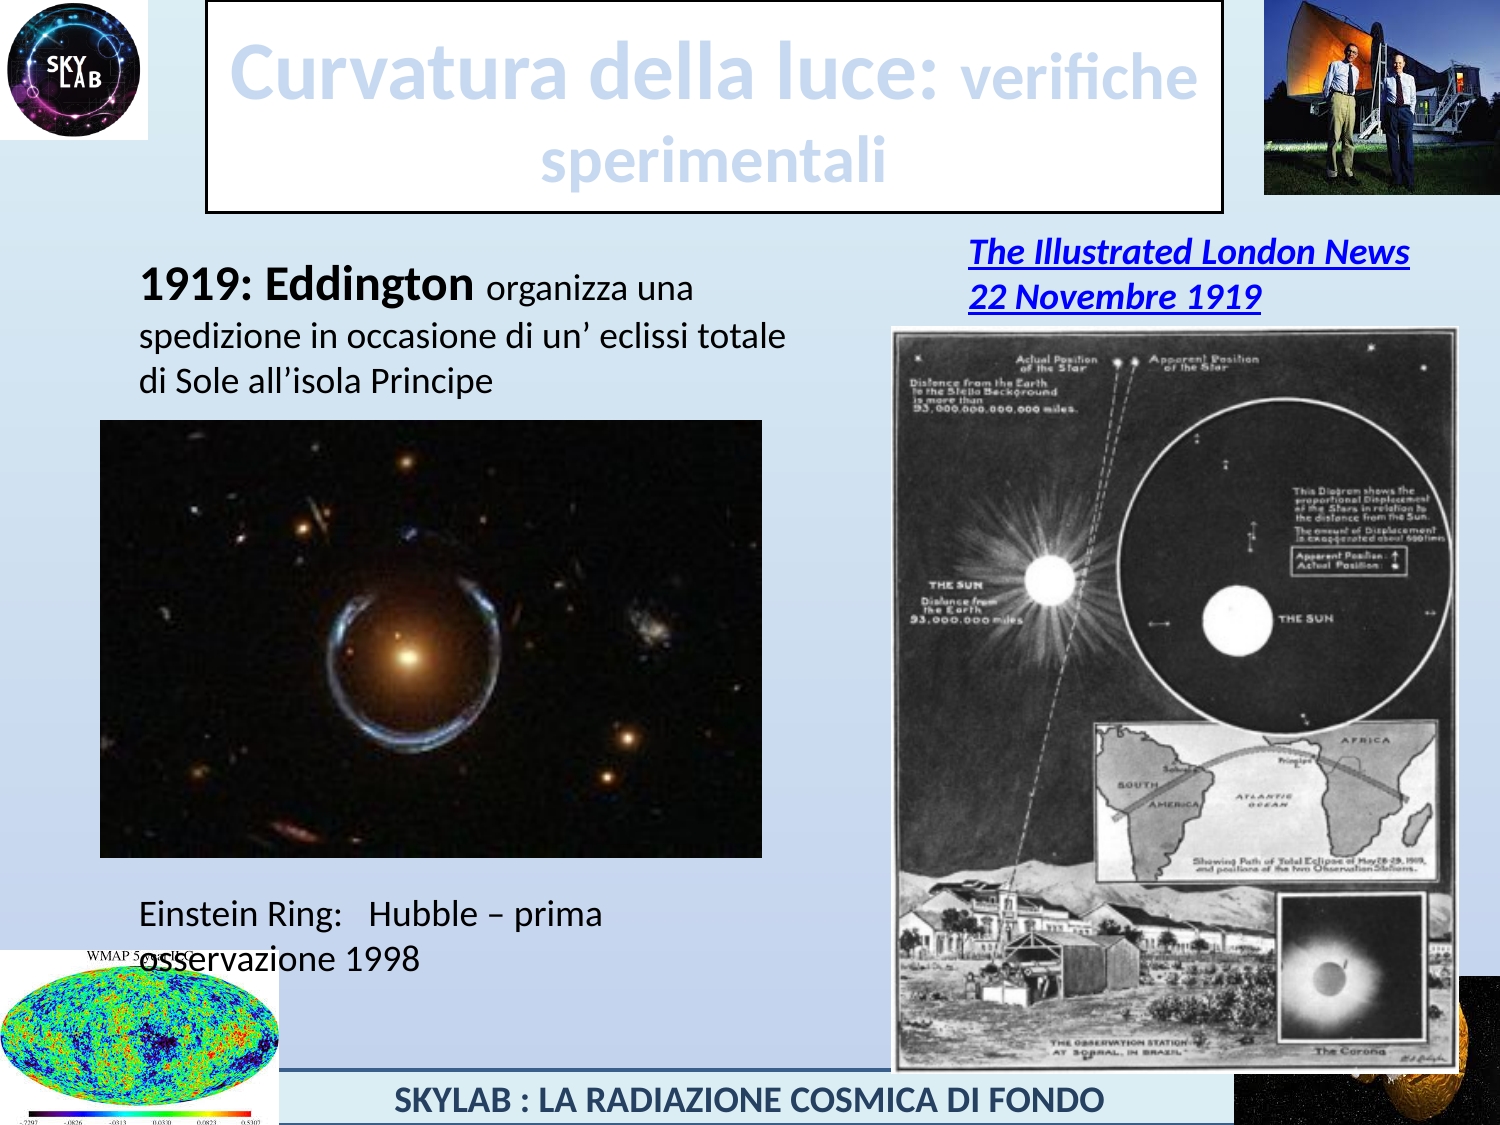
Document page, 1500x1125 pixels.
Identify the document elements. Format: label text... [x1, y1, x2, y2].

title Curvatura della luce: verifiche sperimentali [205, 0, 1224, 214]
picture [1264, 0, 1500, 195]
text_box The Illustrated London News 22 Novembre 1919 [953, 219, 1426, 324]
picture [0, 0, 148, 140]
picture [891, 326, 1500, 1125]
picture [100, 420, 763, 858]
picture [0, 950, 279, 1125]
text_box Einstein Ring: Hubble – prima osservazione 1998 [123, 881, 739, 987]
text_box 1919: Eddington organizza una spedizione in occasione di un’ eclissi totale di Sole all’isola Principe [123, 243, 821, 409]
